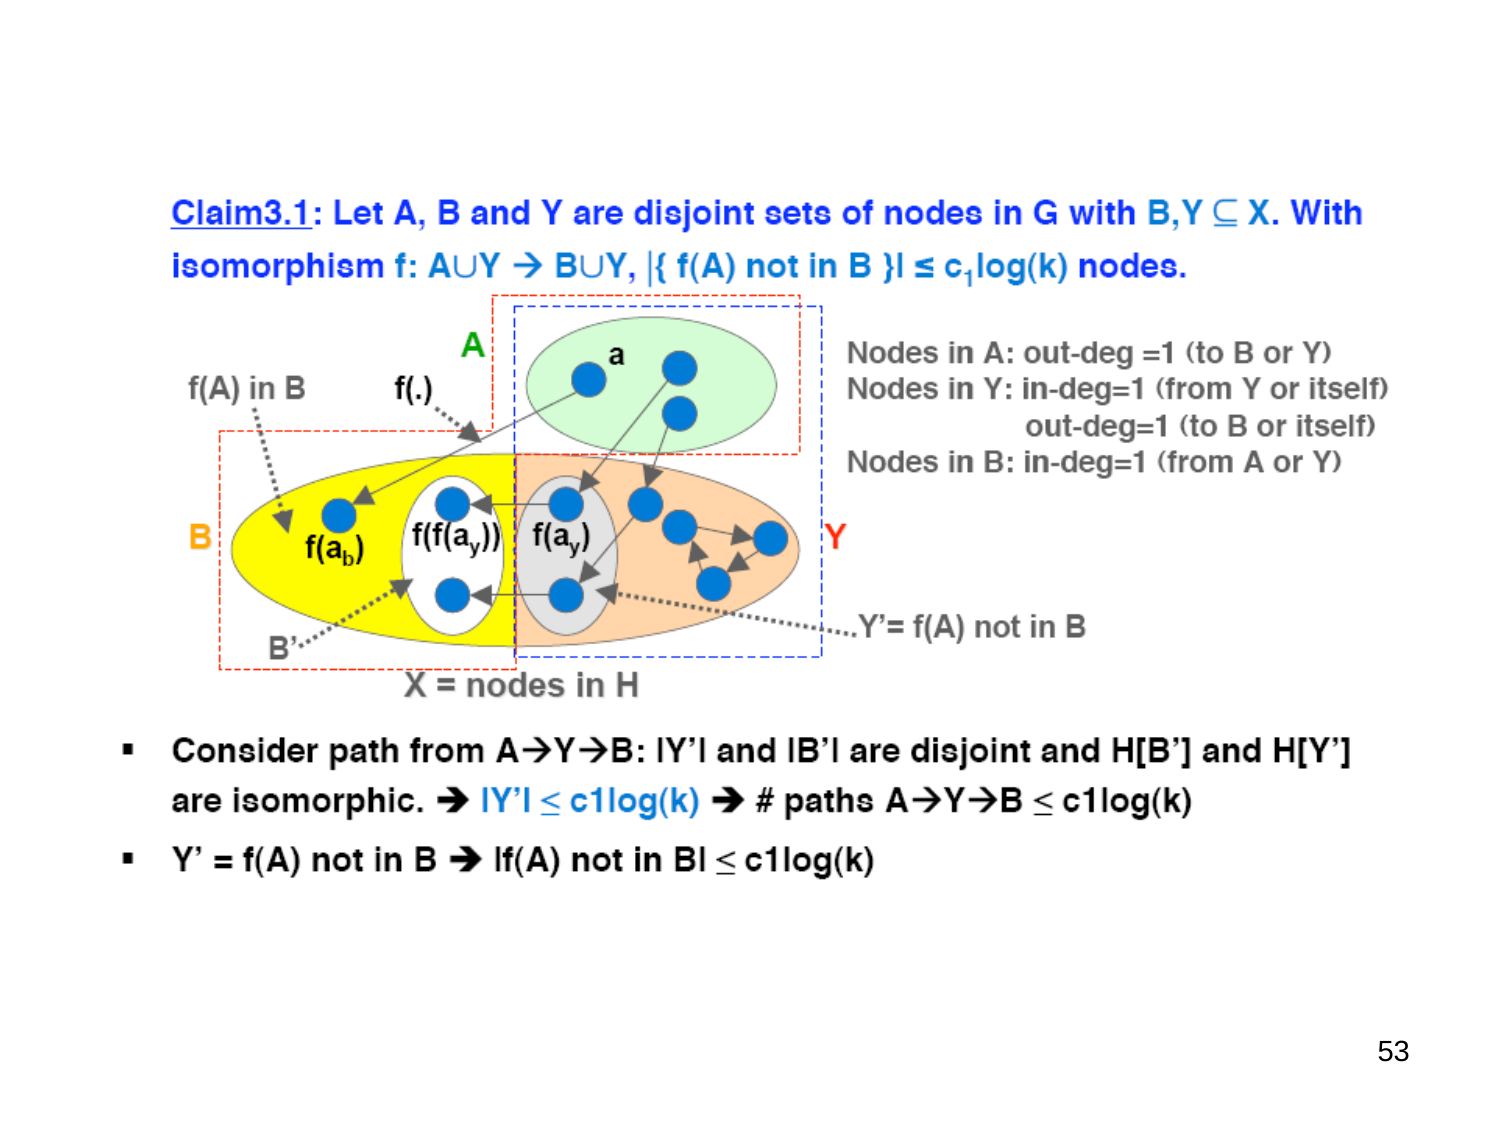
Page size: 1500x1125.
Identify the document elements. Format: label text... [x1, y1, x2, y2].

picture [56, 178, 1443, 947]
slide_number 53 [1074, 1024, 1426, 1103]
